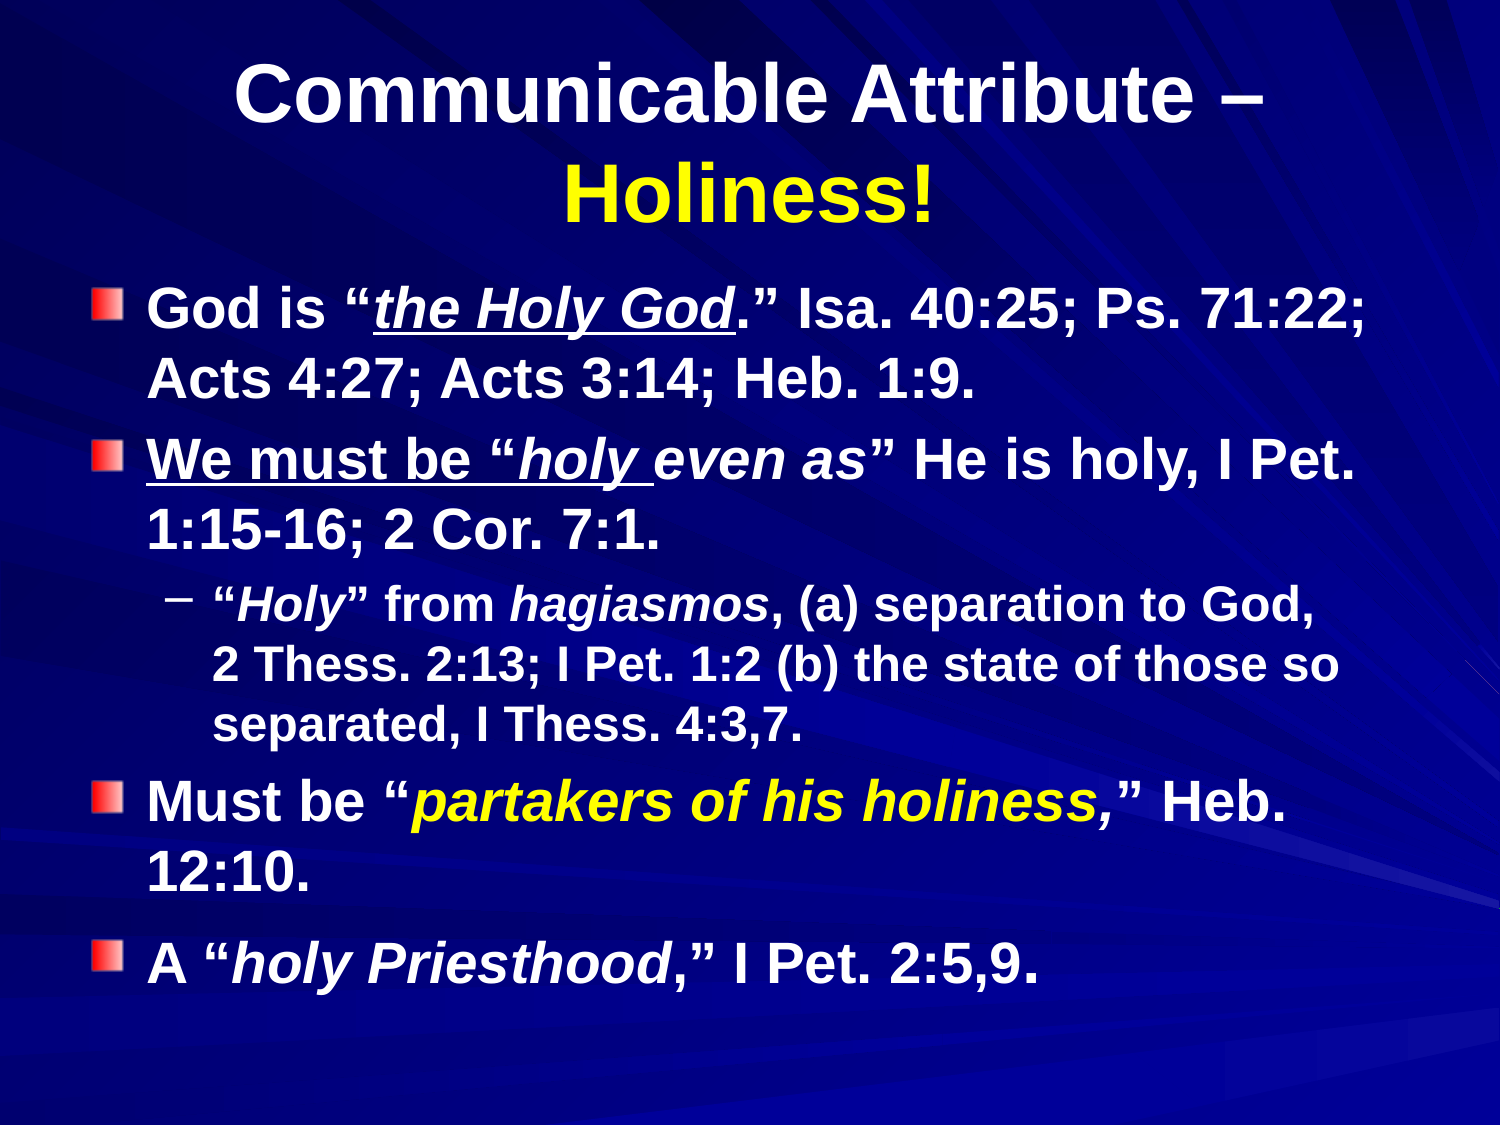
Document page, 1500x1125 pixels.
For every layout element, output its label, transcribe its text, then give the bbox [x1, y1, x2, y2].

picture [90, 938, 127, 975]
picture [90, 438, 127, 475]
picture [90, 286, 127, 324]
picture [90, 779, 127, 817]
title Communicable Attribute – Holiness! [74, 45, 1426, 234]
list God is “the Holy God.” Isa. 40:25; Ps. 71:22; Acts 4:27; Acts 3:14; Heb. 1:9. We must be “holy even as” He is holy, I Pet. 1:15-16; 2 Cor. 7:1. “Holy” from hagiasmos, (a) separation to God, 2 Thess. 2:13; I Pet. 1:2 (b) the state of those so separated, I Thess. 4:3,7. Must be “partakers of his holiness,” Heb. 12:10. A “holy Priesthood,” I Pet. 2:5,9. [74, 262, 1426, 1006]
